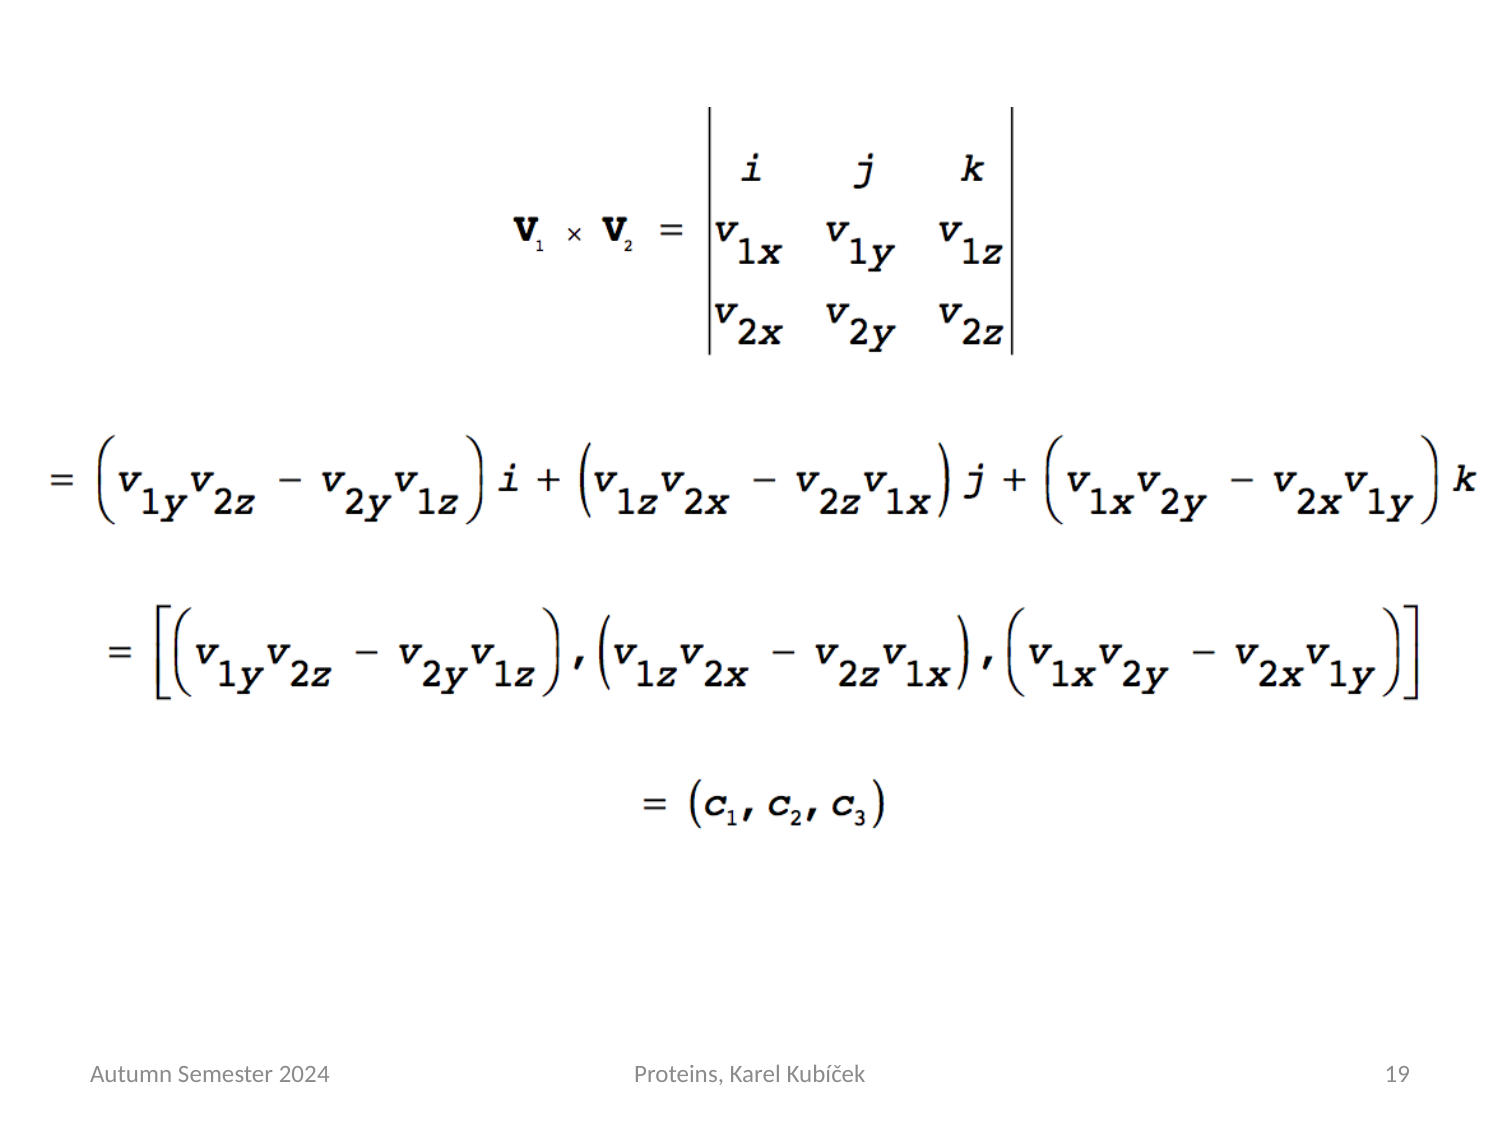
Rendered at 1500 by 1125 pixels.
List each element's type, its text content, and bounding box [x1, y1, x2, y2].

picture [9, 107, 1488, 837]
slide_number Autumn Semester 2024 [75, 1042, 425, 1103]
footer Proteins, Karel Kubíček [512, 1042, 988, 1103]
slide_number 19 [1074, 1042, 1425, 1103]
